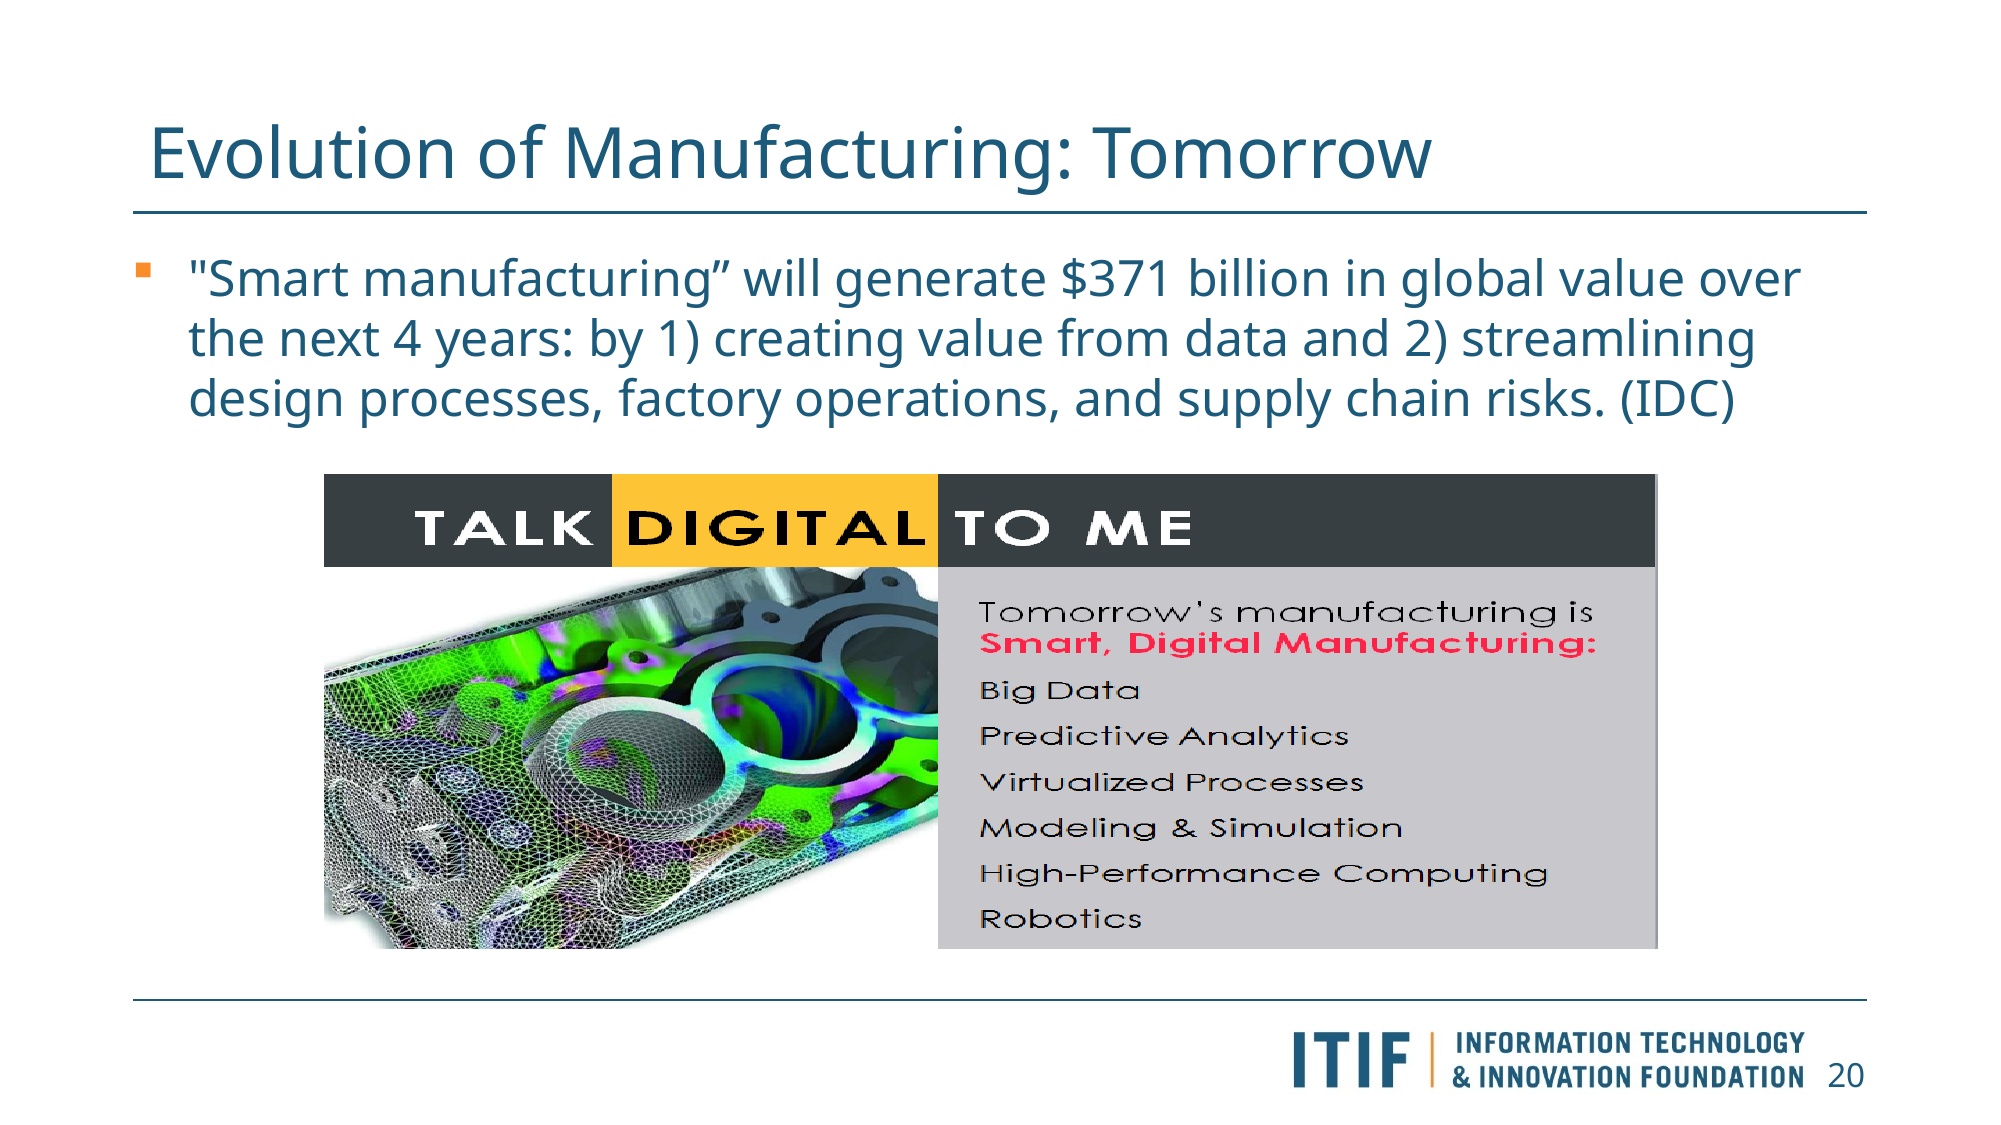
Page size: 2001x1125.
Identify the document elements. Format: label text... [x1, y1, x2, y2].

title Evolution of Manufacturing: Tomorrow [133, 50, 1867, 200]
picture [1287, 1025, 1808, 1095]
picture [324, 474, 1658, 949]
slide_number 20 [1812, 1046, 1888, 1094]
text_box "Smart manufacturing” will generate $371 billion in global value over the next 4 years: by 1) creating value from data and 2) streamlining design processes, factory operations, and supply chain risks. (IDC) [117, 239, 1883, 434]
